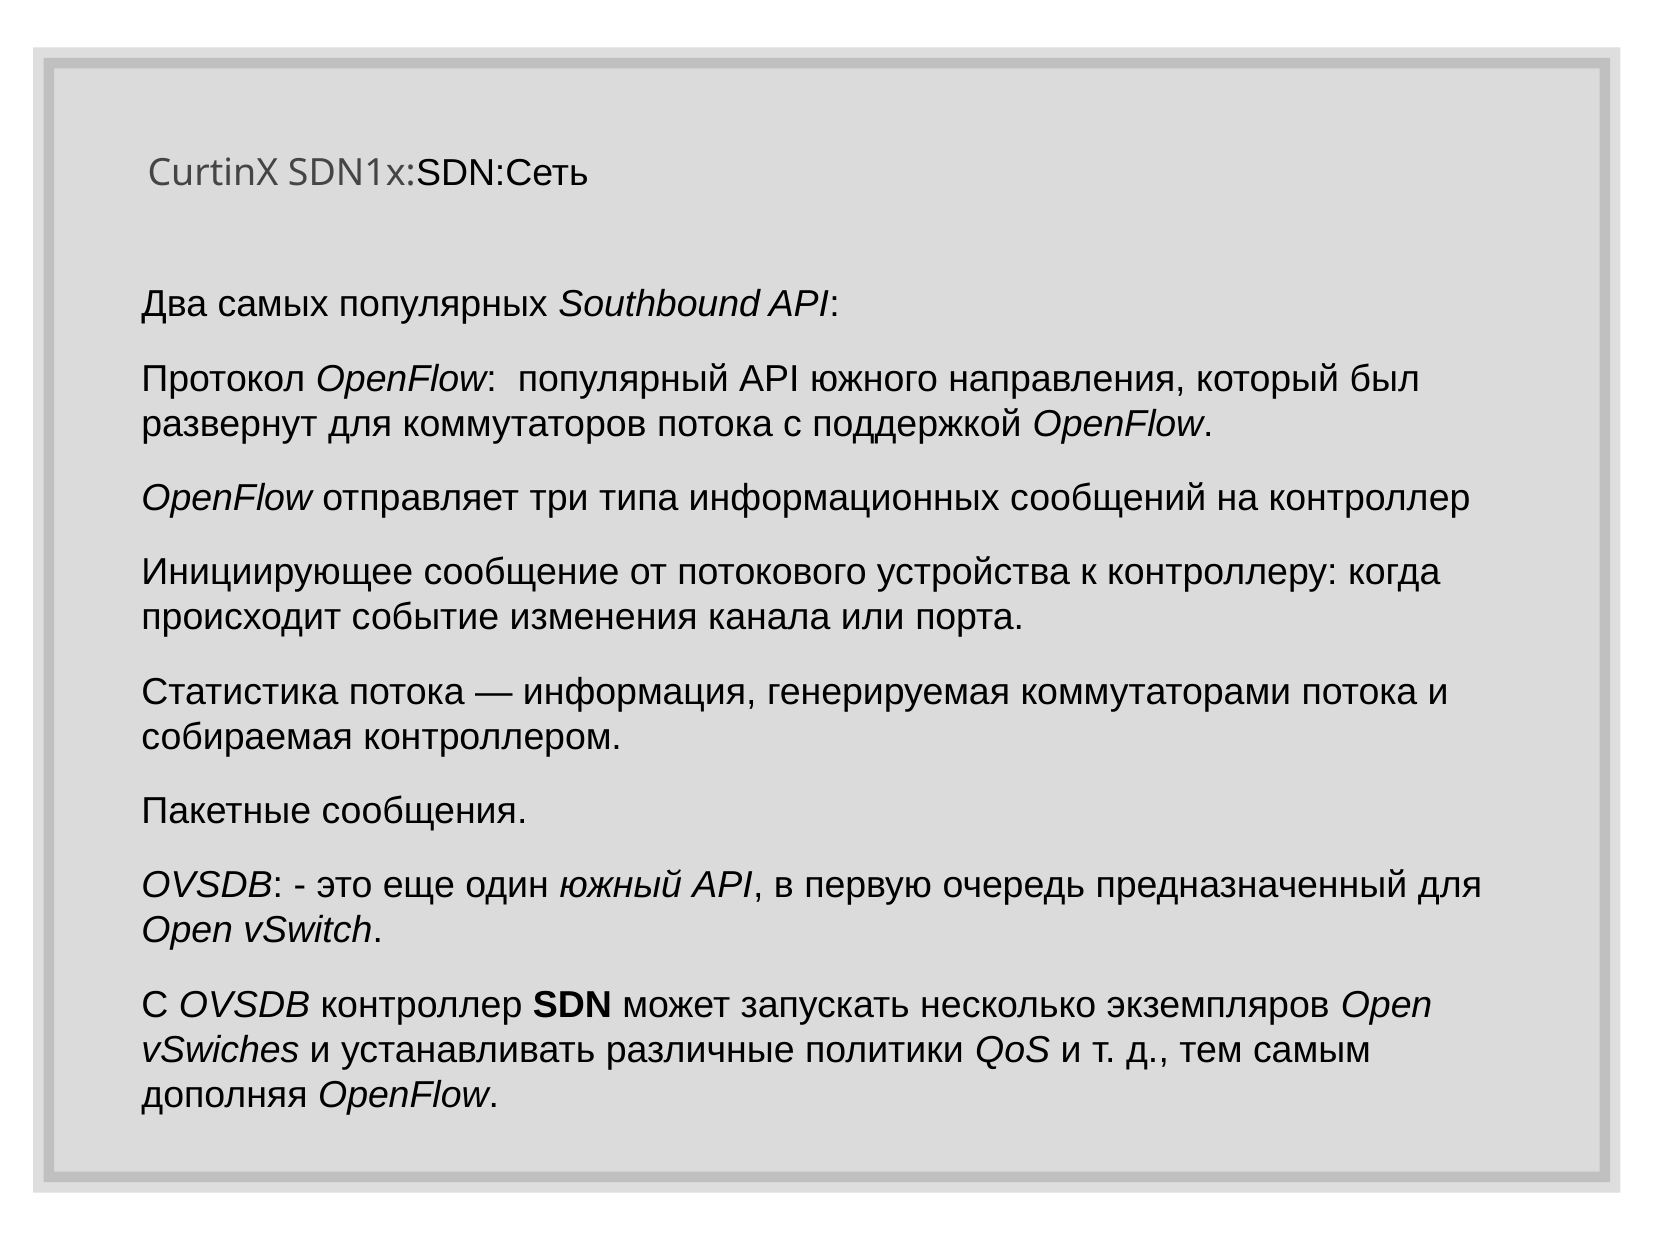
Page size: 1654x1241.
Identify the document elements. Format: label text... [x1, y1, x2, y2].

text_box [43, 57, 1611, 1183]
title CurtinX SDN1x:SDN:Сеть [113, 84, 1540, 263]
list Два самых популярных Southbound API: Протокол OpenFlow: популярный API южного направления, который был развернут для коммутаторов потока с поддержкой OpenFlow. OpenFlow отправляет три типа информационных сообщений на контроллер Инициирующее сообщение от потокового устройства к контроллеру: когда происходит событие изменения канала или порта. Статистика потока — информация, генерируемая коммутаторами потока и собираемая контроллером. Пакетные сообщения. OVSDB: - это еще один южный API, в первую очередь предназначенный для Open vSwitch. С OVSDB контроллер SDN может запускать несколько экземпляров Open vSwiches и устанавливать различные политики QoS и т. д., тем самым дополняя OpenFlow. [107, 271, 1548, 1151]
